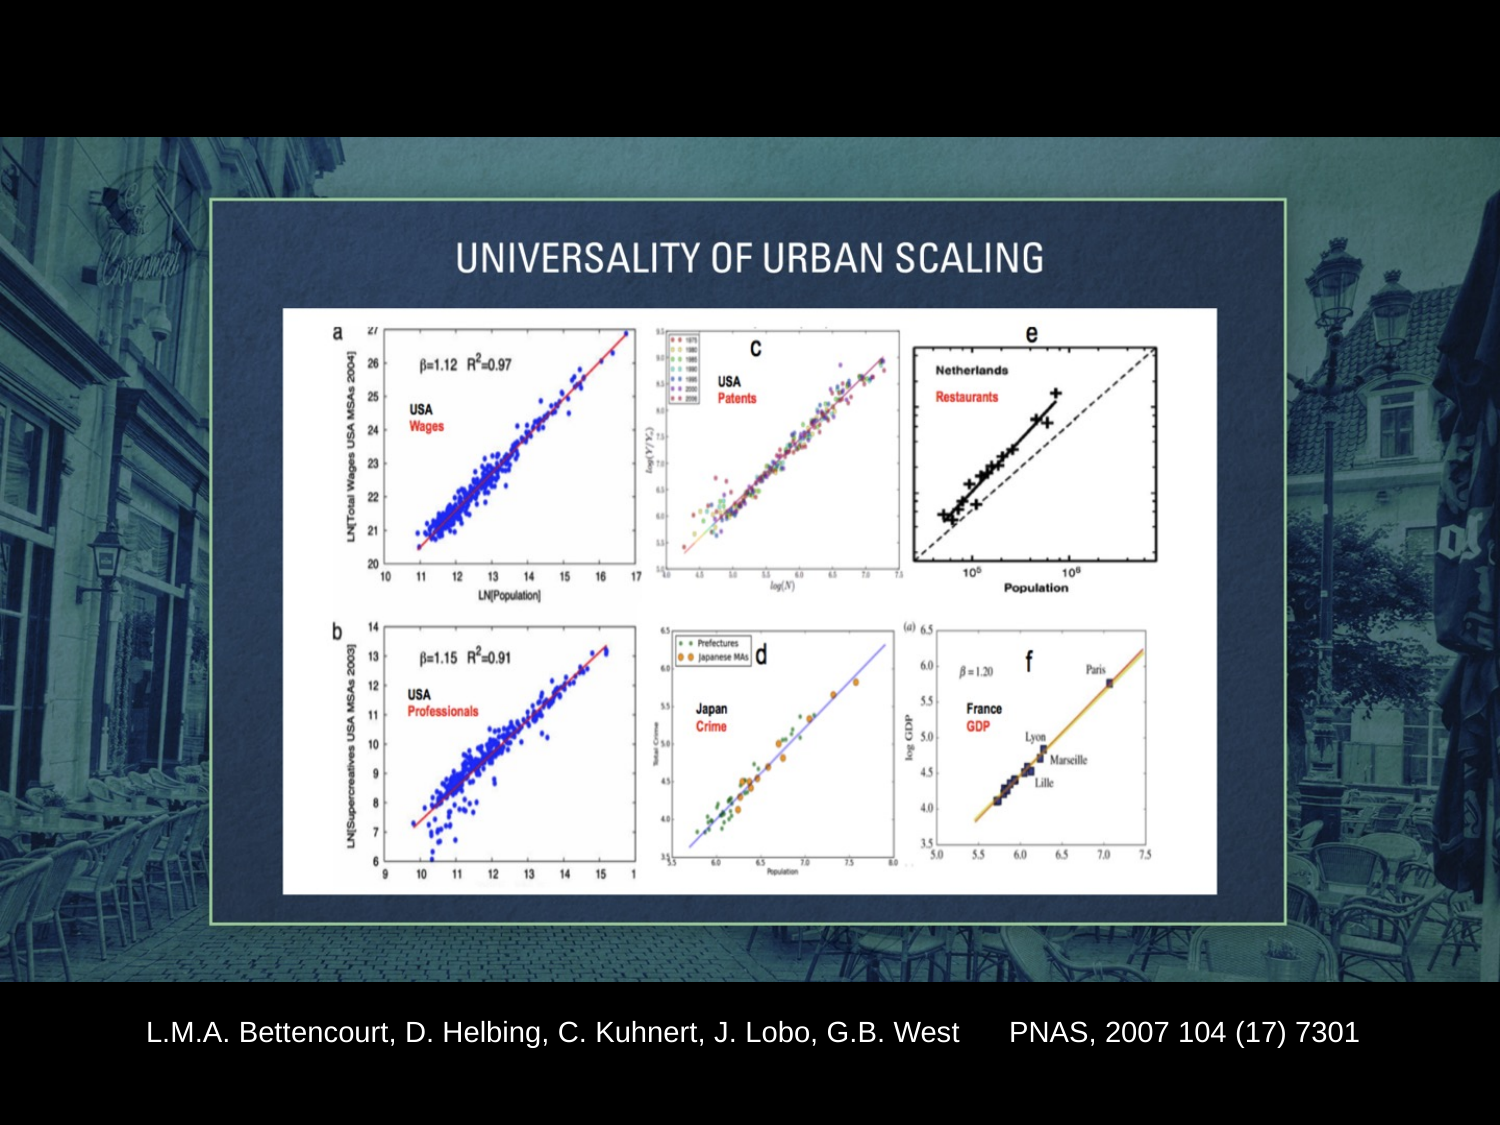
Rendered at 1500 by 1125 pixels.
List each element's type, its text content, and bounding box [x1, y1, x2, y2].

text_box L.M.A. Bettencourt, D. Helbing, C. Kuhnert, J. Lobo, G.B. West PNAS, 2007 104 (17) 7301 [0, 1005, 1500, 1056]
picture [0, 137, 1500, 982]
